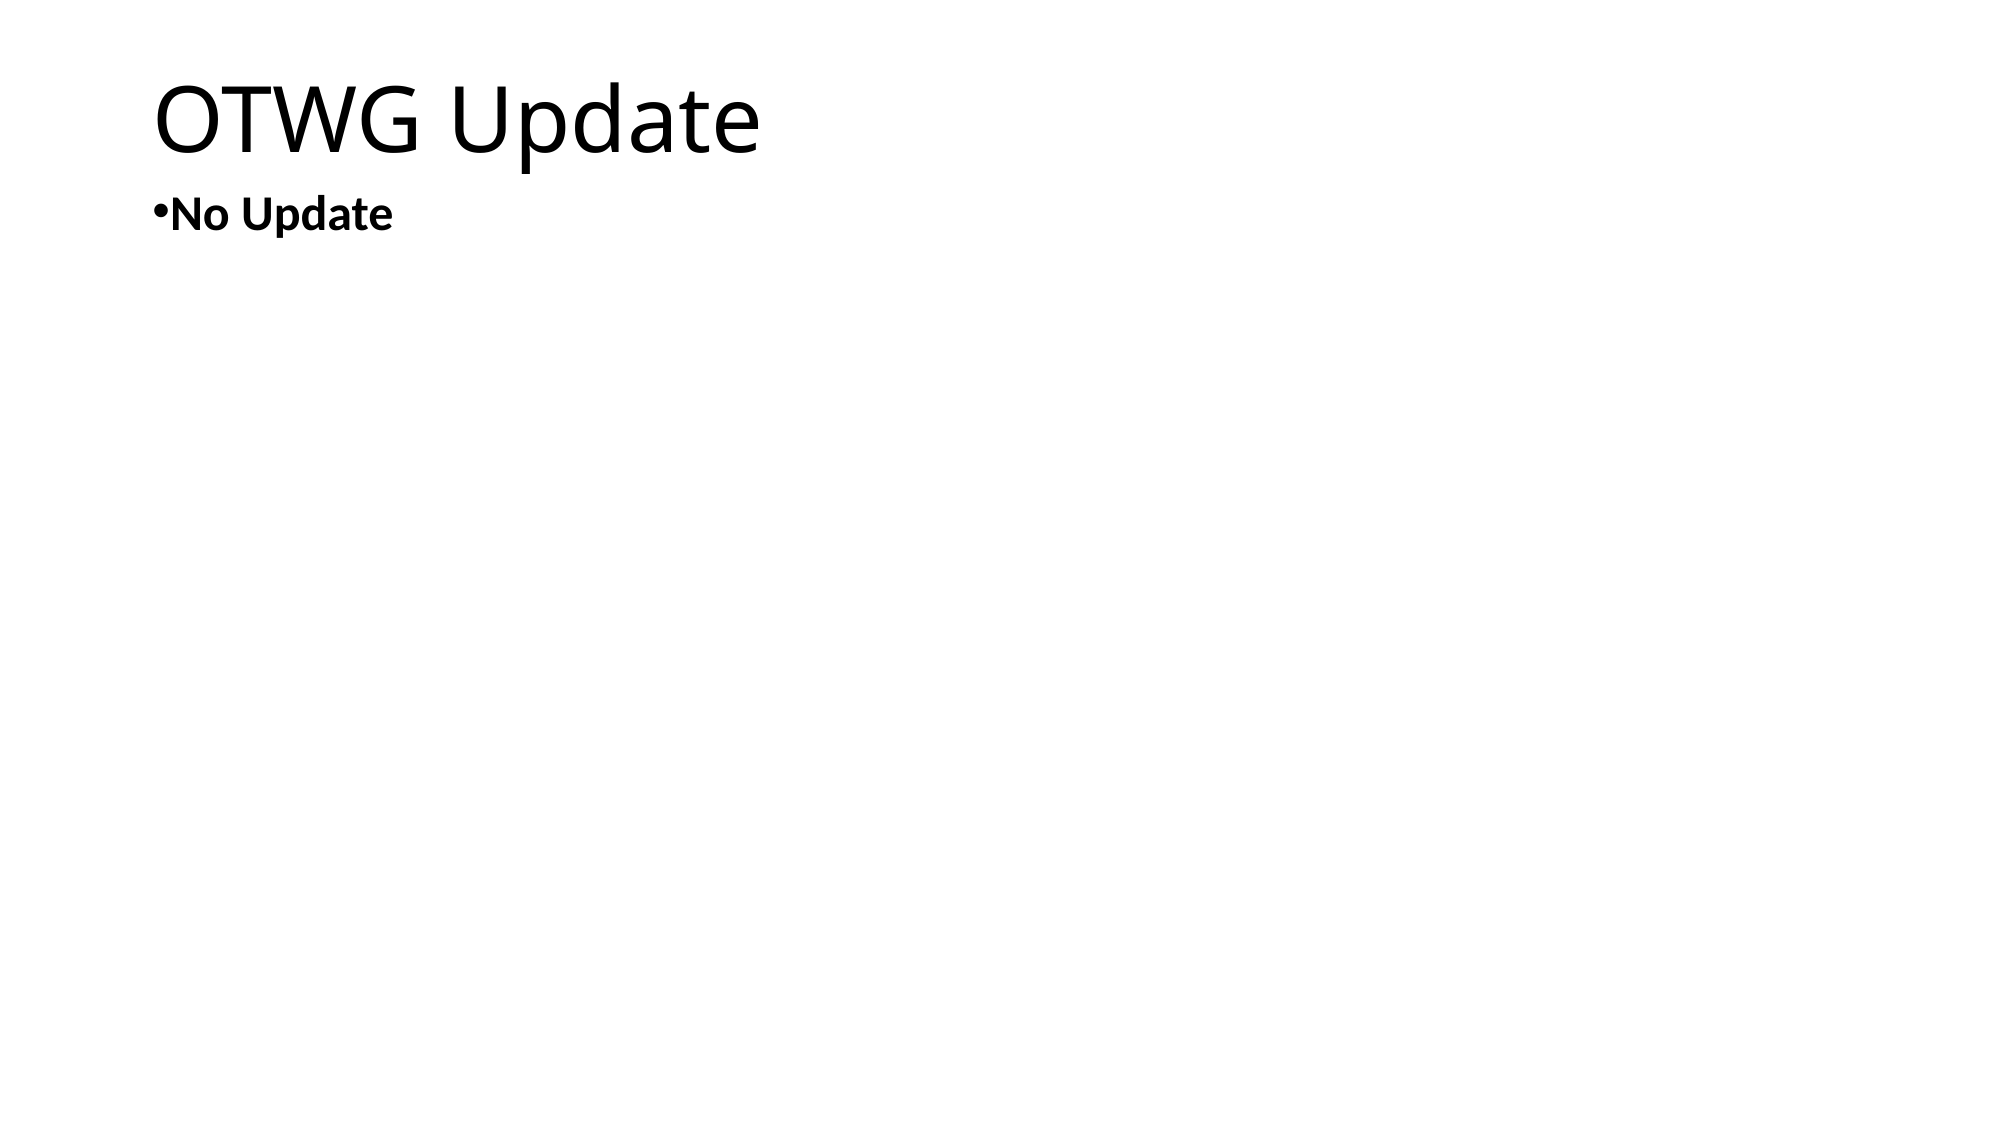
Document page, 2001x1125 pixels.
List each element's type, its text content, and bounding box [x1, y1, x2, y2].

title OTWG Update [137, 59, 1863, 173]
list No Update [137, 173, 1863, 887]
